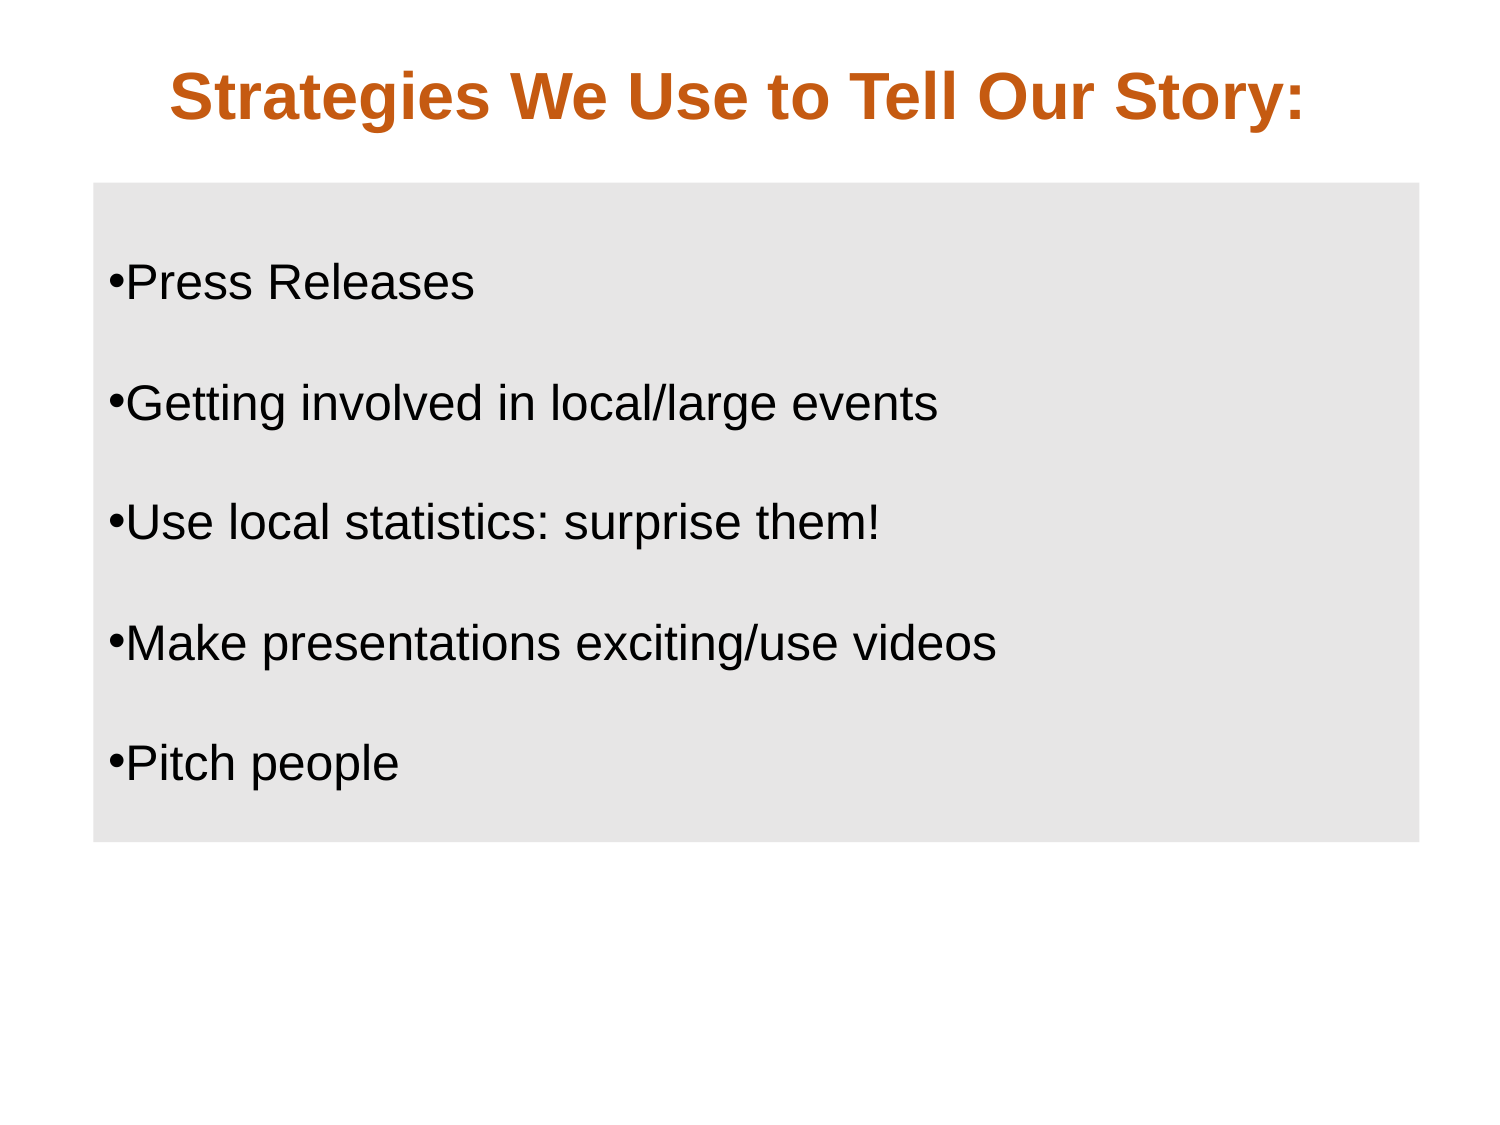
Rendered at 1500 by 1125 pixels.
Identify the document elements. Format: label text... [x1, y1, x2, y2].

text_box Strategies We Use to Tell Our Story: [93, 45, 1385, 141]
text_box Press Releases Getting involved in local/large events Use local statistics: surprise them! Make presentations exciting/use videos Pitch people [93, 182, 1420, 843]
